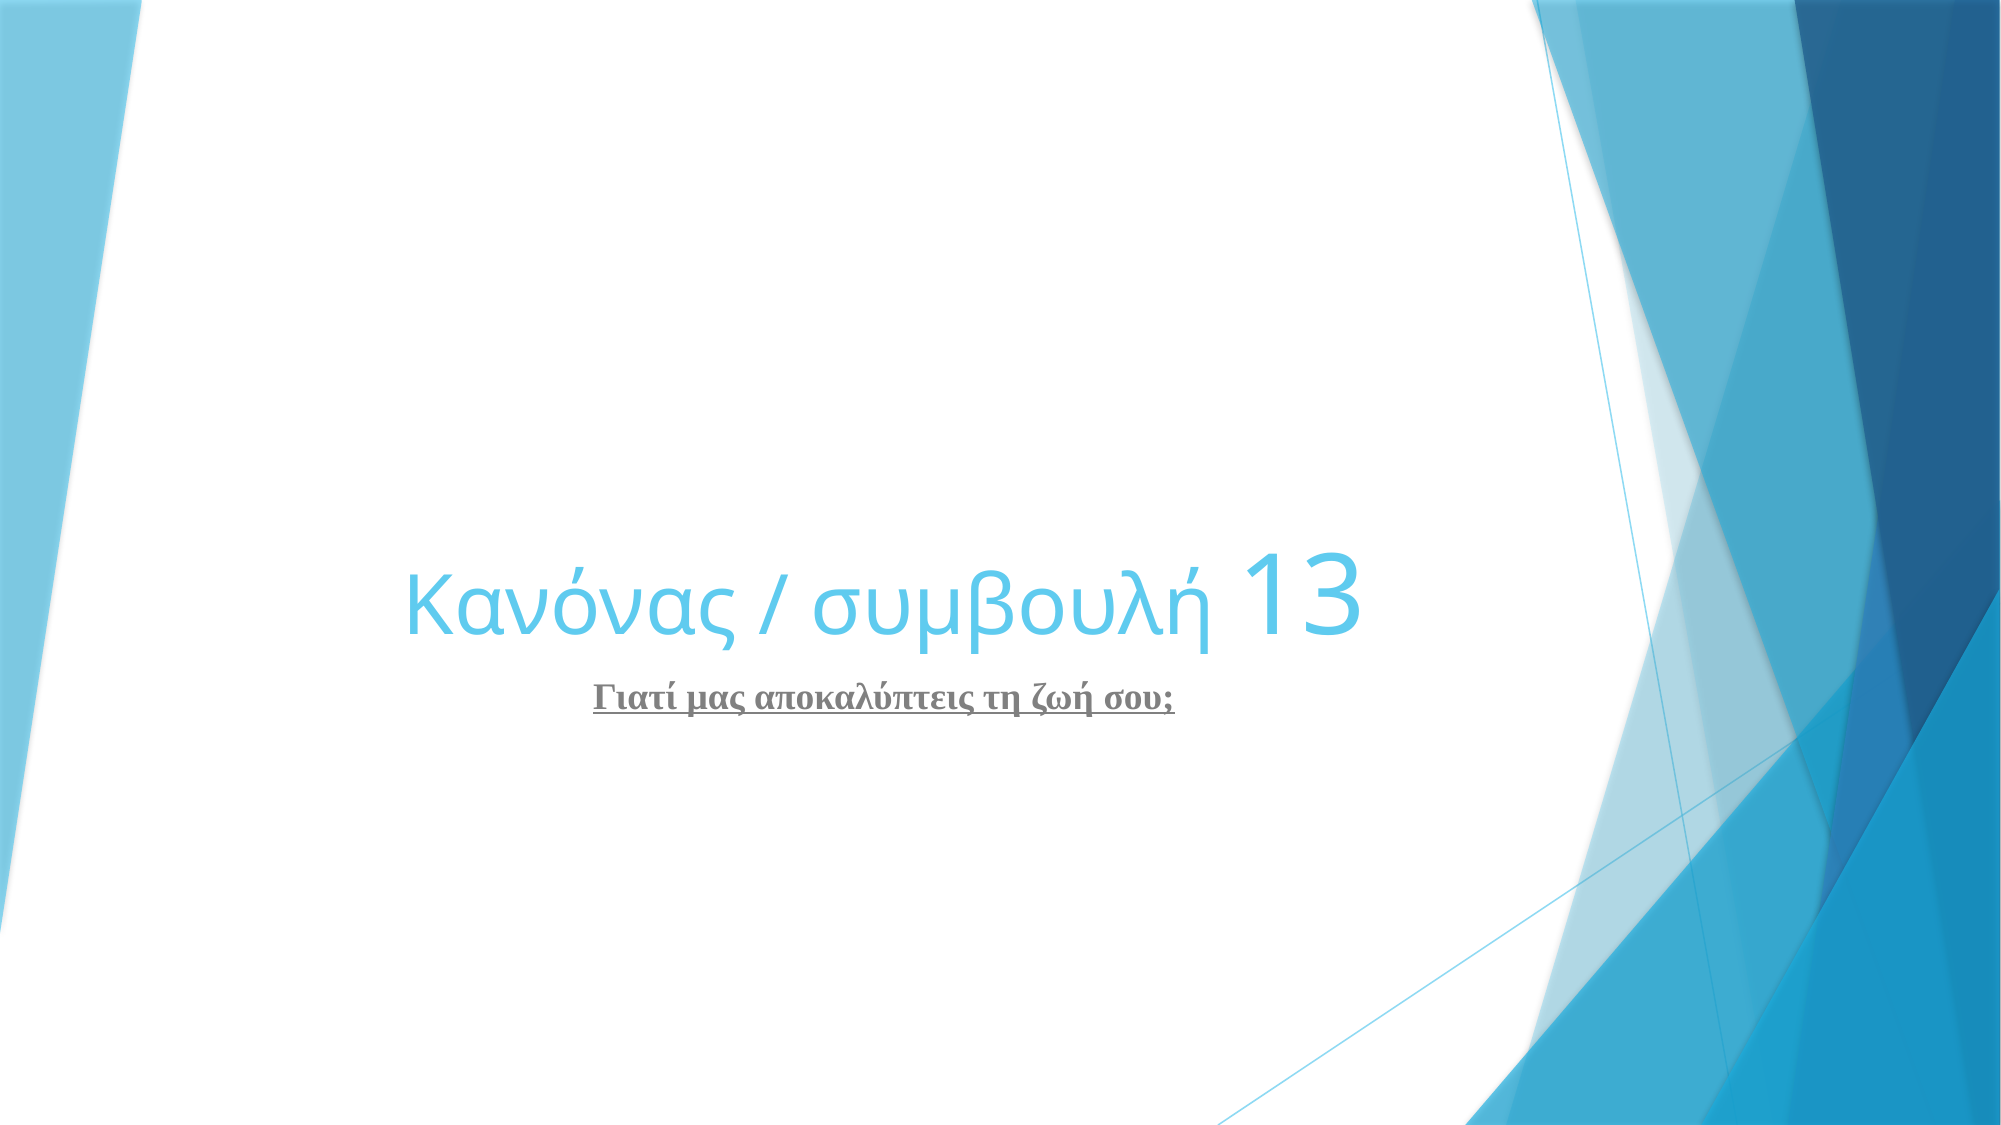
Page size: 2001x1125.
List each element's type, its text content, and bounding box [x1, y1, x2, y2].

title Κανόνας / συμβουλή 13 [247, 394, 1522, 664]
subtitle Γιατί μας αποκαλύπτεις τη ζωή σου; [247, 664, 1522, 845]
